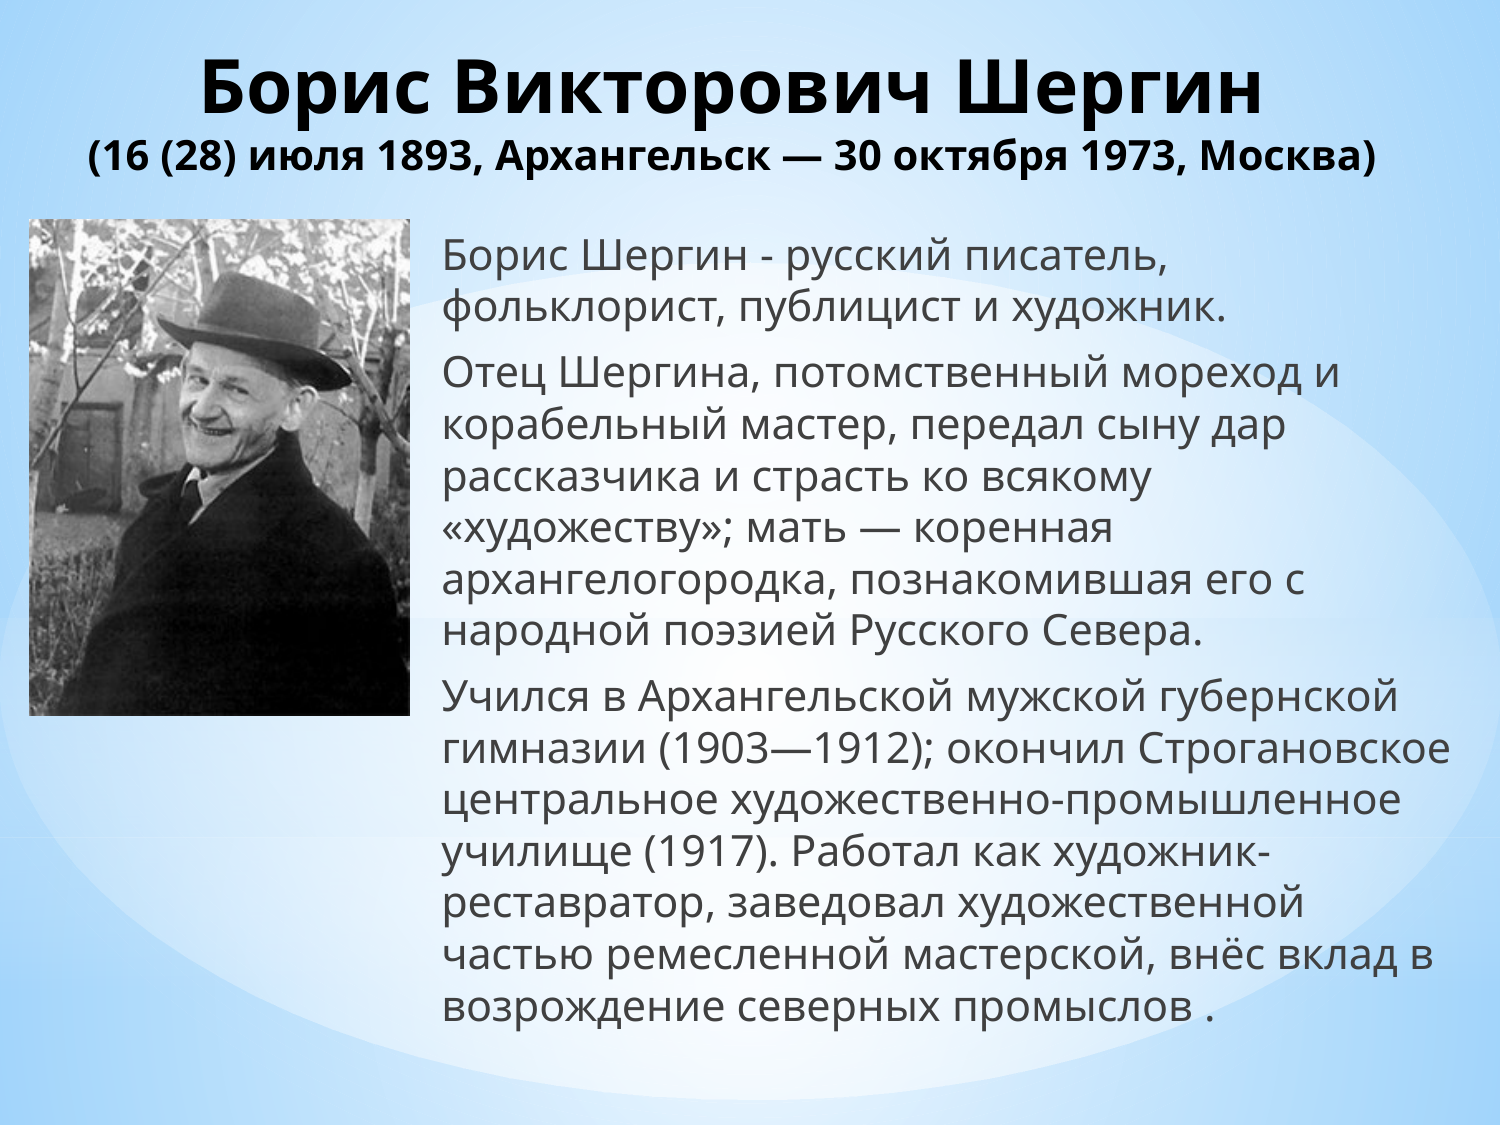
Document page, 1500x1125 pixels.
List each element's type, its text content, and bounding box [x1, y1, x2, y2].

title Борис Викторович Шергин (16 (28) июля 1893, Архангельск — 30 октября 1973, Москва) [53, 30, 1412, 219]
list Борис Шергин - русский писатель, фольклорист, публицист и художник. Отец Шергина, потомственный мореход и корабельный мастер, передал сыну дар рассказчика и страсть ко всякому «художеству»; мать — коренная архангелогородка, познакомившая его с народной поэзией Русского Севера. Учился в Архангельской мужской губернской гимназии (1903—1912); окончил Строгановское центральное художественно-промышленное училище (1917). Работал как художник-реставратор, заведовал художественной частью ремесленной мастерской, внёс вклад в возрождение северных промыслов . [419, 219, 1470, 1094]
picture [29, 219, 411, 717]
